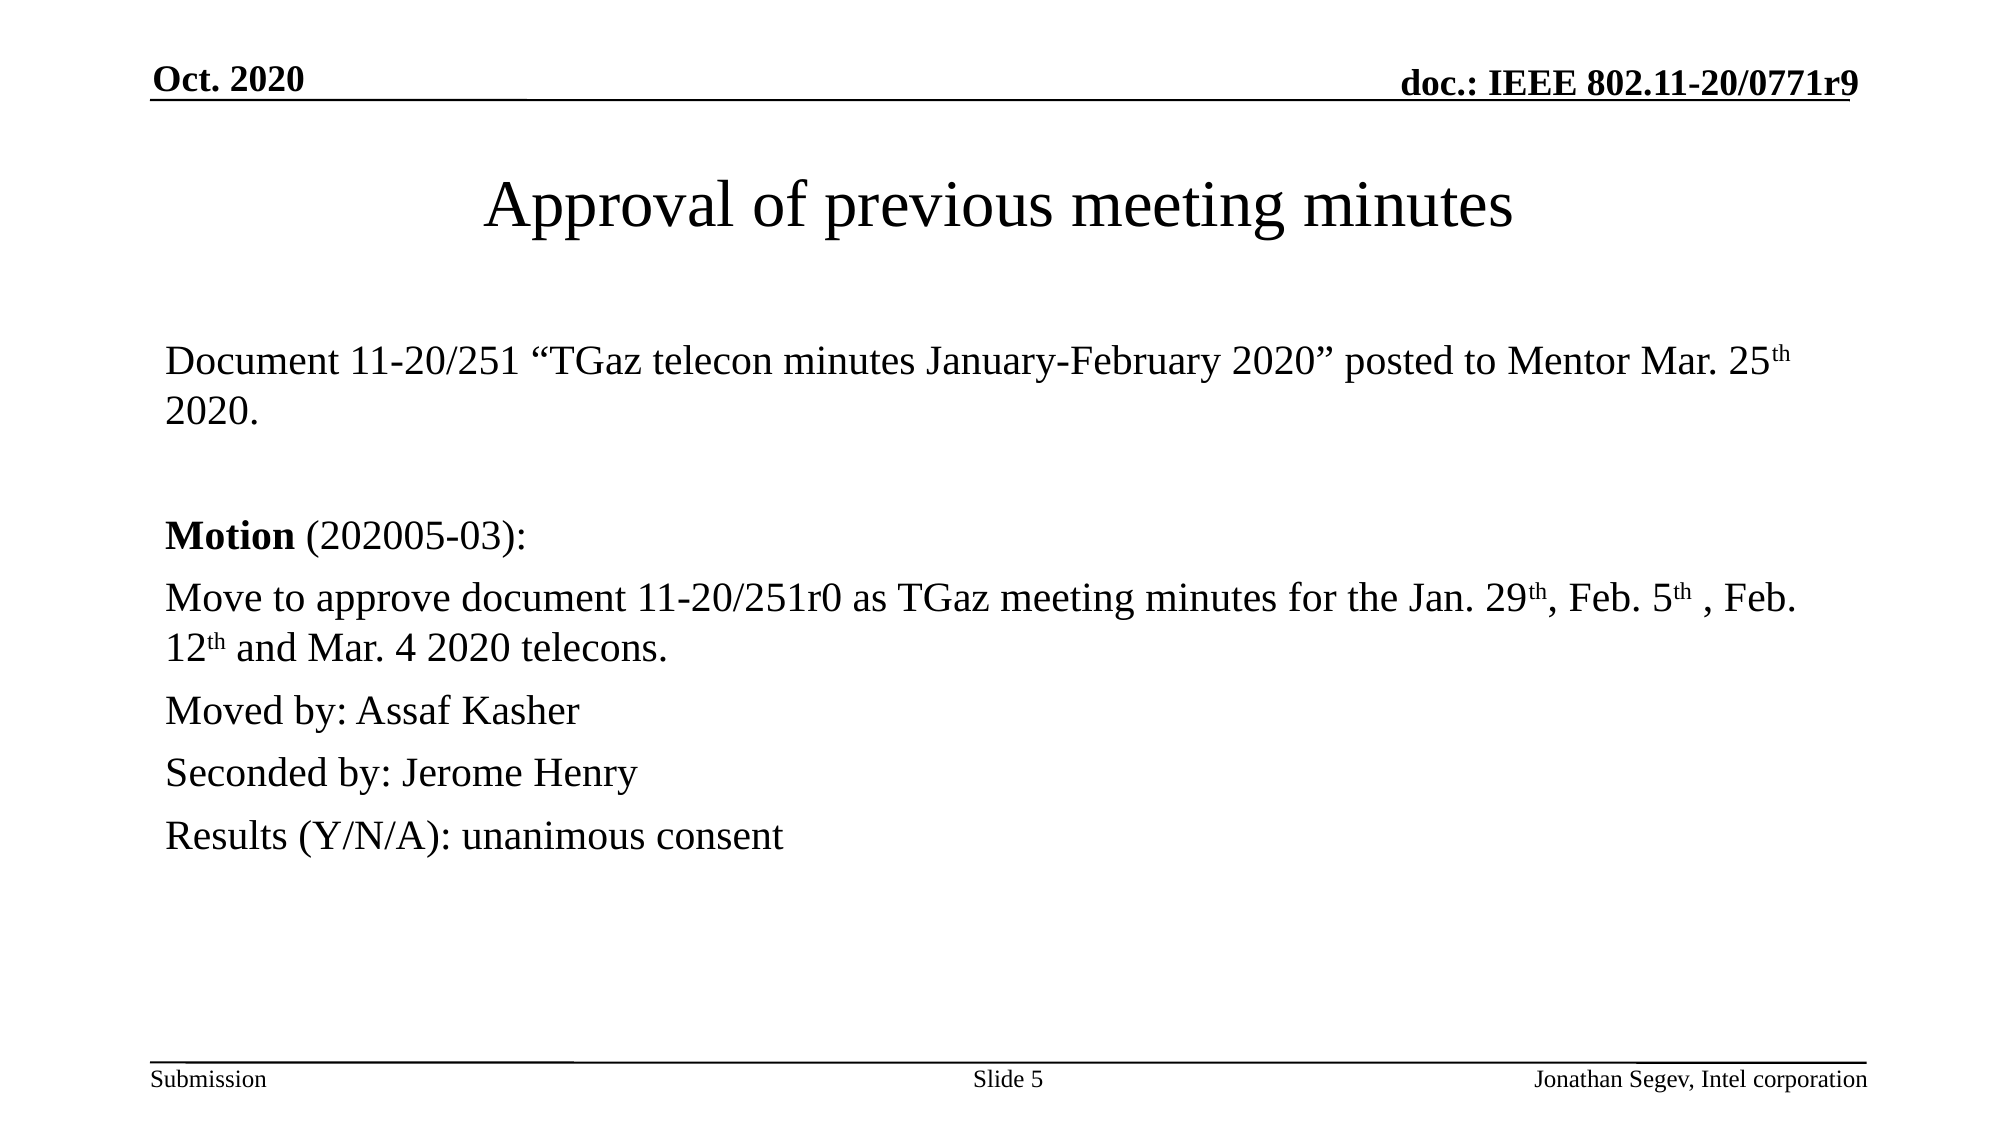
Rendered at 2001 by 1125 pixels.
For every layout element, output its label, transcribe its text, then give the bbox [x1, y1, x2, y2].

slide_number Slide 5 [950, 1061, 1067, 1123]
title Approval of previous meeting minutes [149, 112, 1850, 288]
footer Jonathan Segev, Intel corporation [1171, 1061, 1869, 1093]
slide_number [152, 54, 563, 100]
list Document 11-20/251 “TGaz telecon minutes January-February 2020” posted to Mentor Mar. 25th 2020. Motion (202005-03): Move to approve document 11-20/251r0 as TGaz meeting minutes for the Jan. 29th, Feb. 5th , Feb. 12th and Mar. 4 2020 telecons. Moved by: Assaf Kasher Seconded by: Jerome Henry Results (Y/N/A): unanimous consent [149, 324, 1850, 1000]
